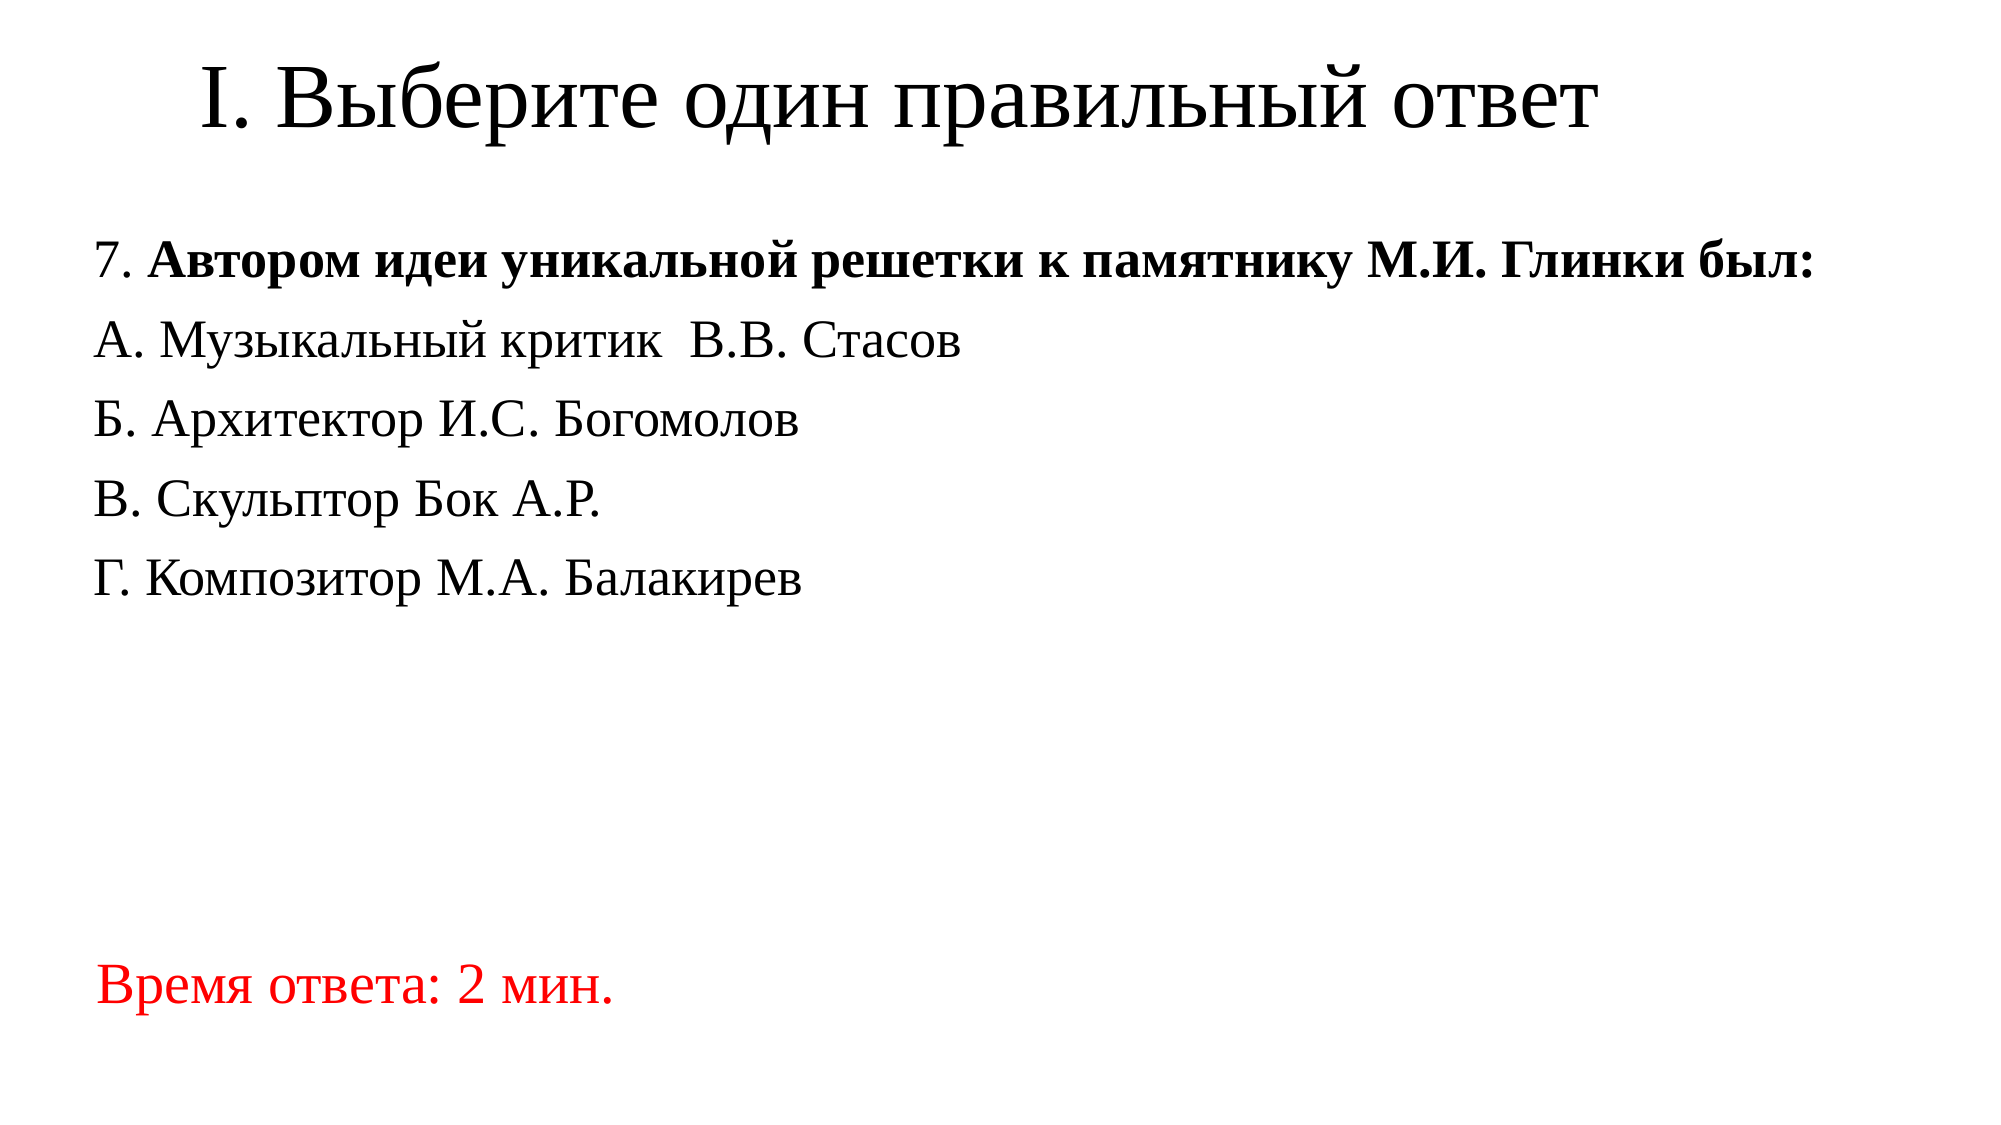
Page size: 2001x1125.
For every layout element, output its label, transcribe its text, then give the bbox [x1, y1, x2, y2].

list 7. Автором идеи уникальной решетки к памятнику М.И. Глинки был: А. Музыкальный критик В.В. Стасов Б. Архитектор И.С. Богомолов В. Скульптор Бок А.Р. Г. Композитор М.А. Балакирев [78, 223, 1925, 938]
text_box Время ответа: 2 мин. [81, 937, 631, 1023]
title I. Выберите один правильный ответ [184, 0, 1910, 207]
